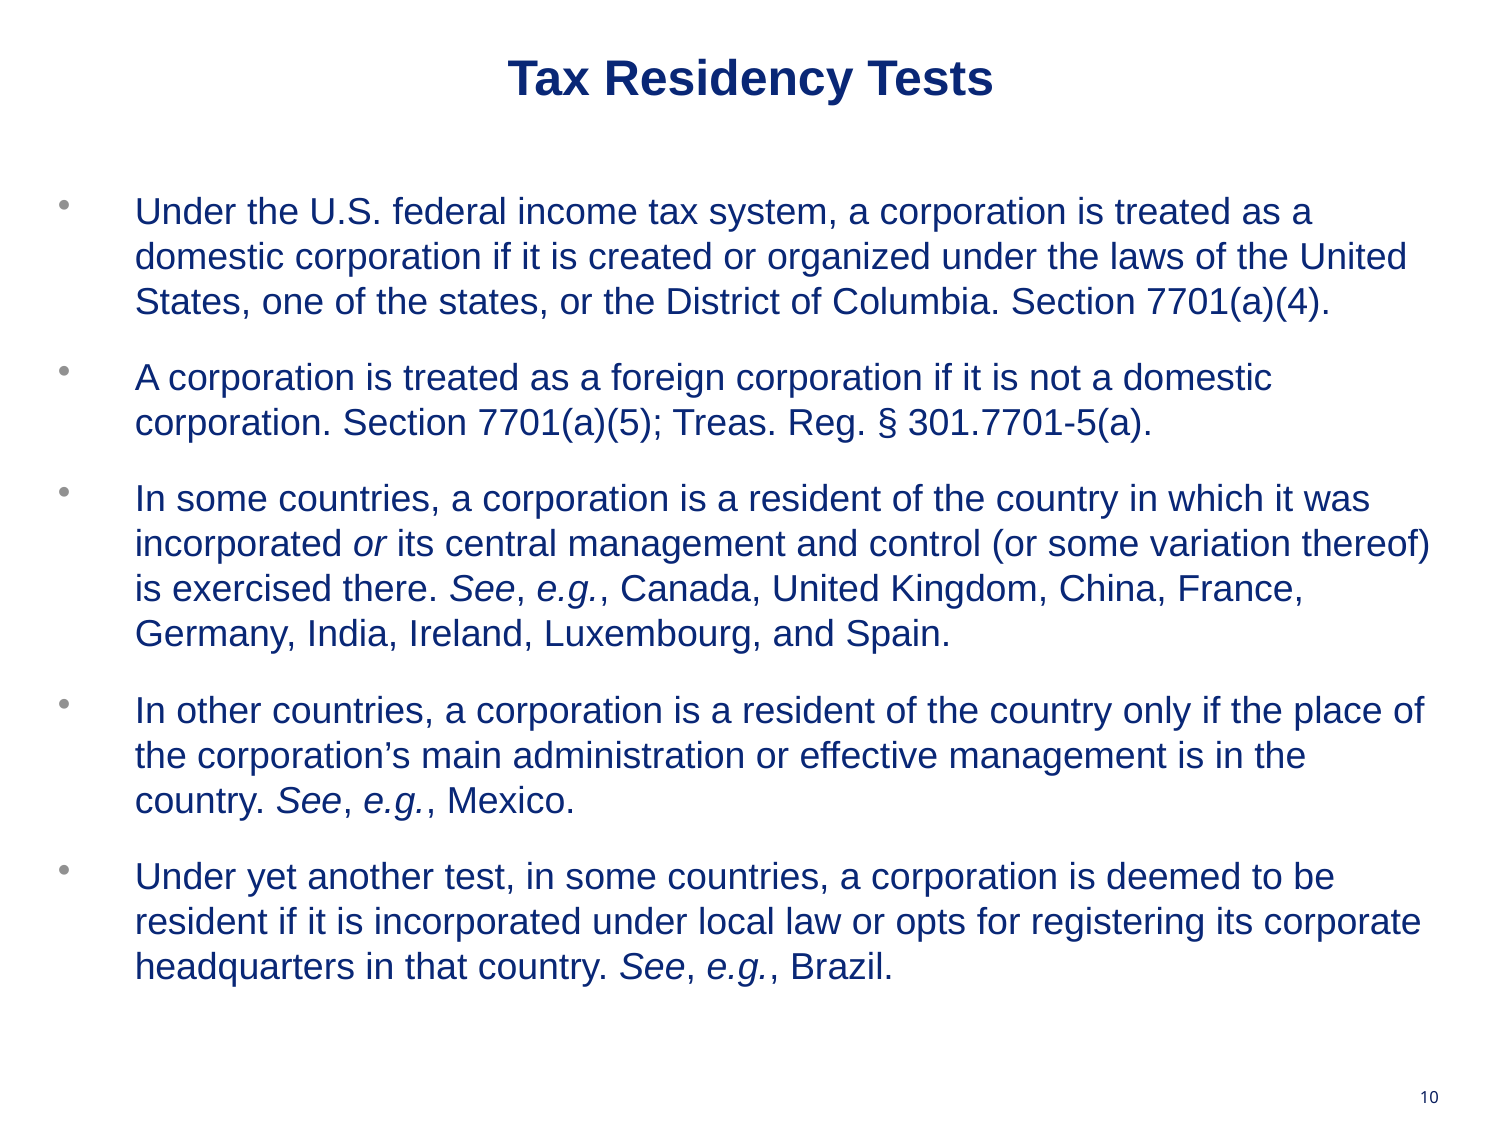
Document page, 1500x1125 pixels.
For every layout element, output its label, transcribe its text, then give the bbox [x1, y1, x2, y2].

text_box Tax Residency Tests [43, 37, 1459, 163]
text_box Under the U.S. federal income tax system, a corporation is treated as a domestic corporation if it is created or organized under the laws of the United States, one of the states, or the District of Columbia. Section 7701(a)(4). A corporation is treated as a foreign corporation if it is not a domestic corporation. Section 7701(a)(5); Treas. Reg. § 301.7701-5(a). In some countries, a corporation is a resident of the country in which it was incorporated or its central management and control (or some variation thereof) is exercised there. See, e.g., Canada, United Kingdom, China, France, Germany, India, Ireland, Luxembourg, and Spain. In other countries, a corporation is a resident of the country only if the place of the corporation’s main administration or effective management is in the country. See, e.g., Mexico. Under yet another test, in some countries, a corporation is deemed to be resident if it is incorporated under local law or opts for registering its corporate headquarters in that country. See, e.g., Brazil. [57, 163, 1447, 991]
